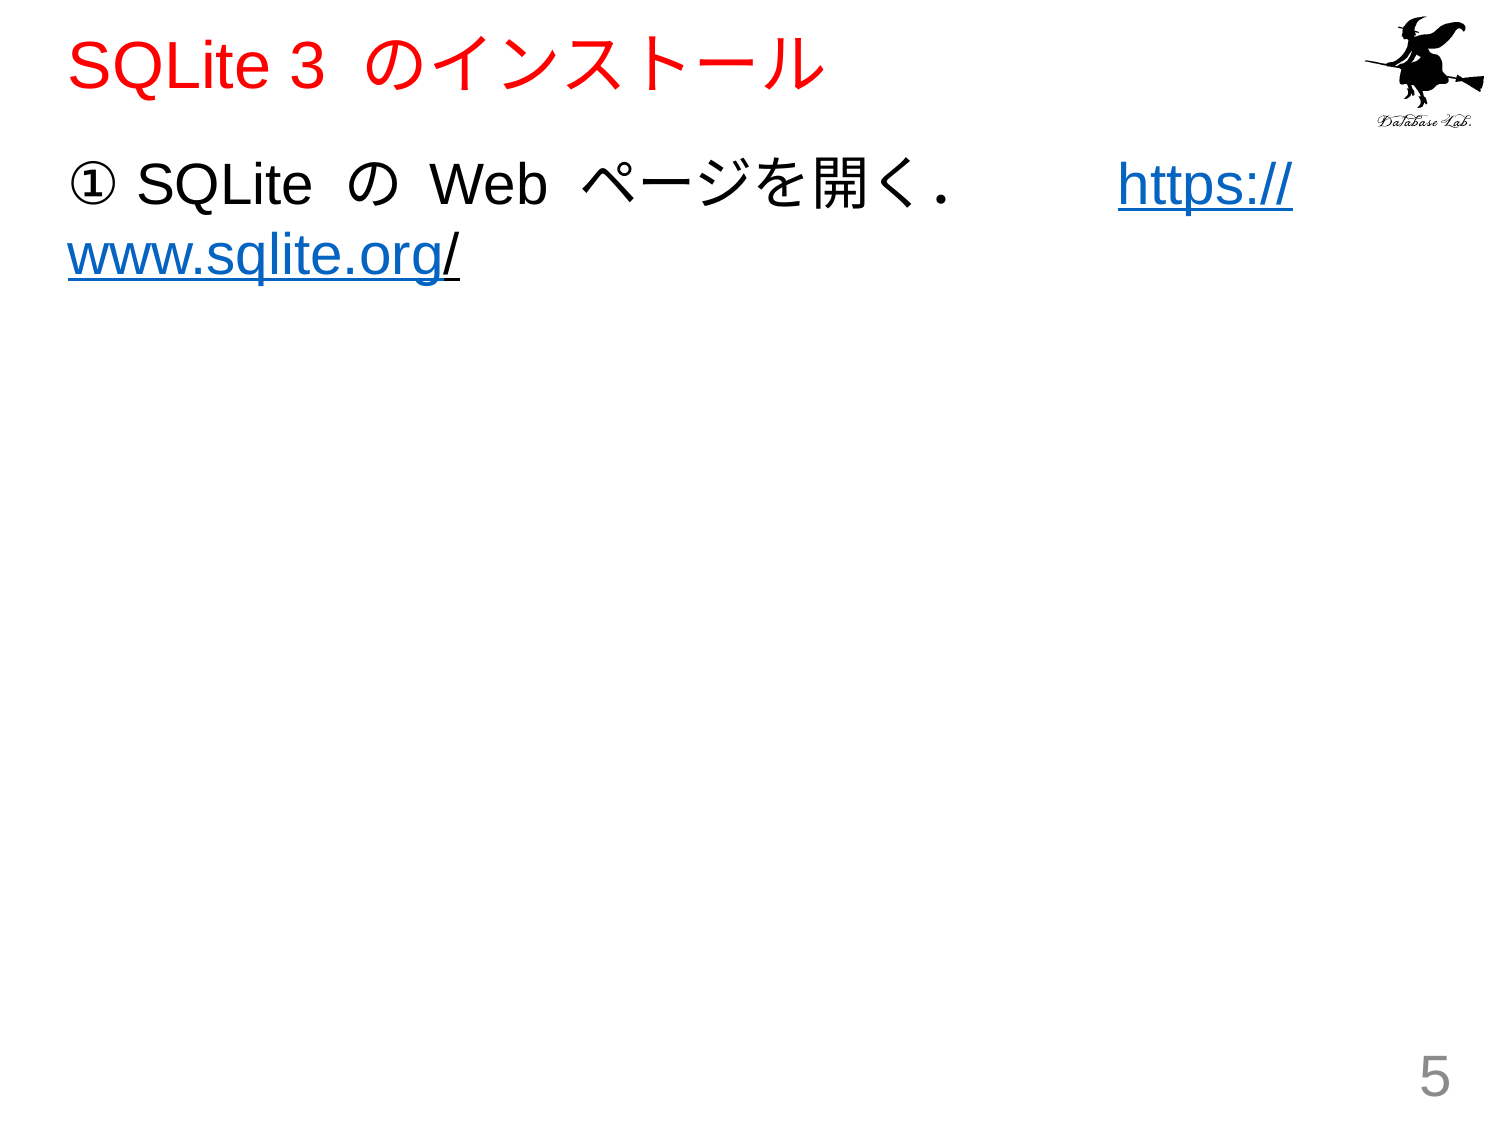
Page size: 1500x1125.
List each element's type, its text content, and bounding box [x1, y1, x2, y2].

slide_number 5 [1129, 1042, 1467, 1103]
list ① SQLite の Web ページを開く． https://www.sqlite.org/ [52, 138, 1441, 1014]
title SQLite 3 のインストール [52, 28, 1441, 106]
picture [1362, 14, 1486, 130]
